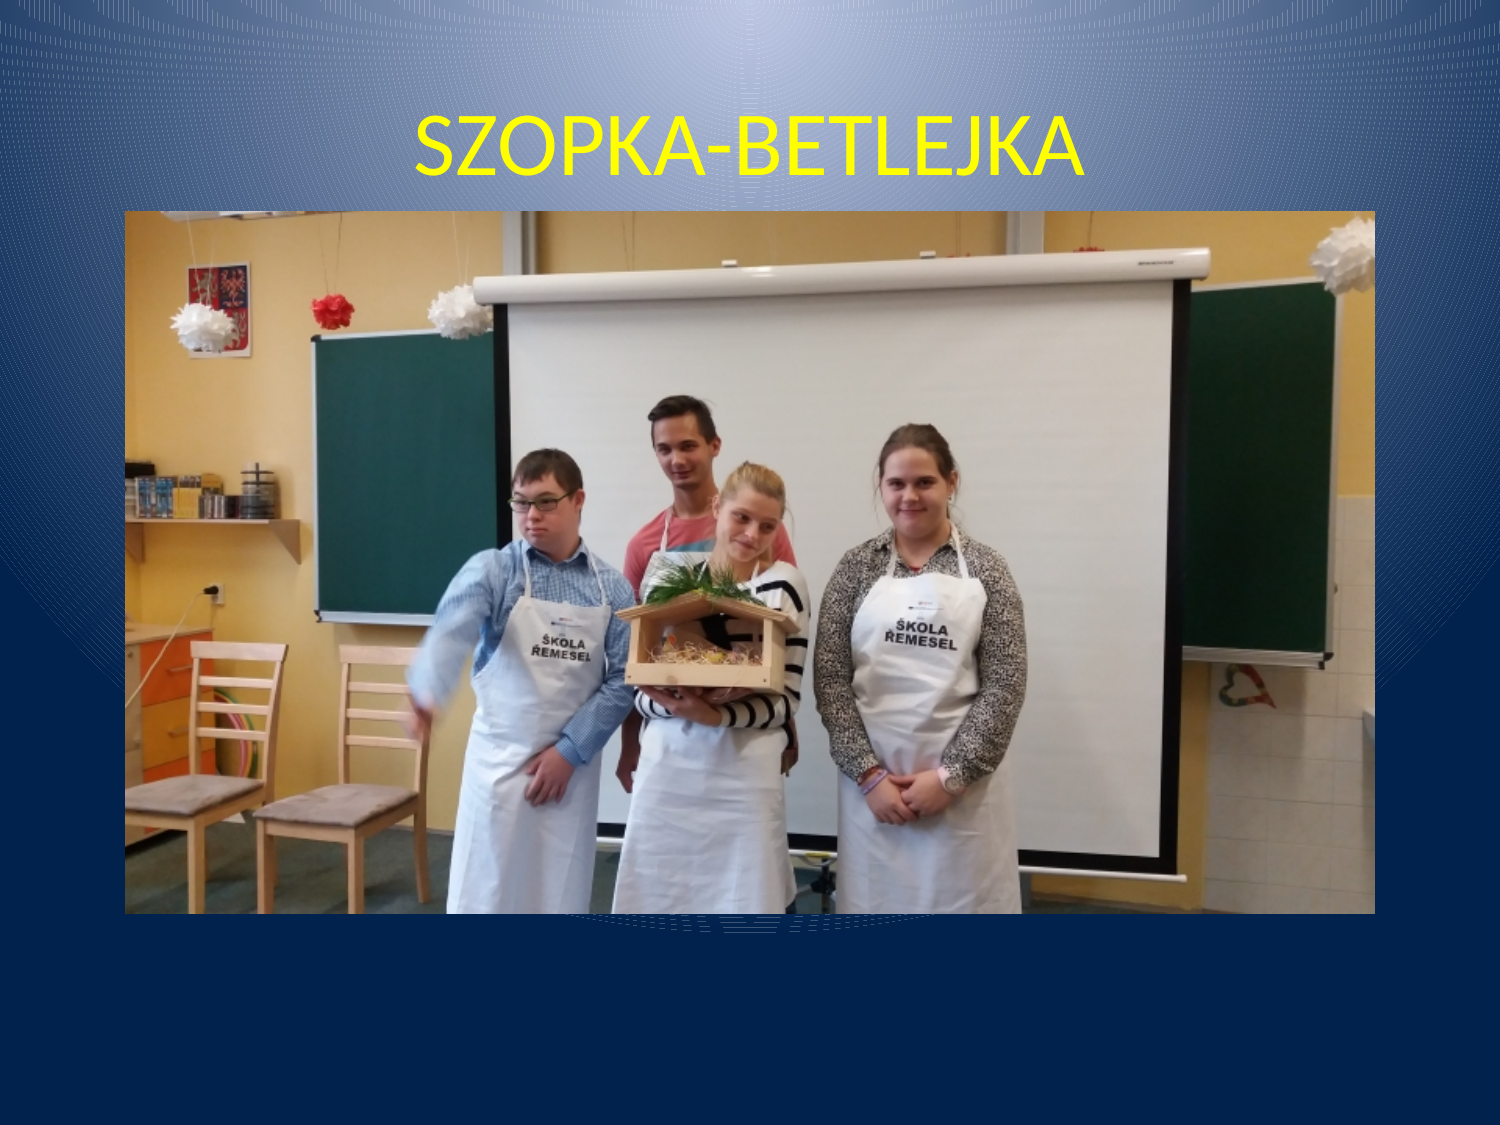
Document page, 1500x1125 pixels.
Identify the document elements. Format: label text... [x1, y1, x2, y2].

title SZOPKA-BETLEJKA [75, 45, 1425, 233]
picture [124, 211, 1376, 914]
